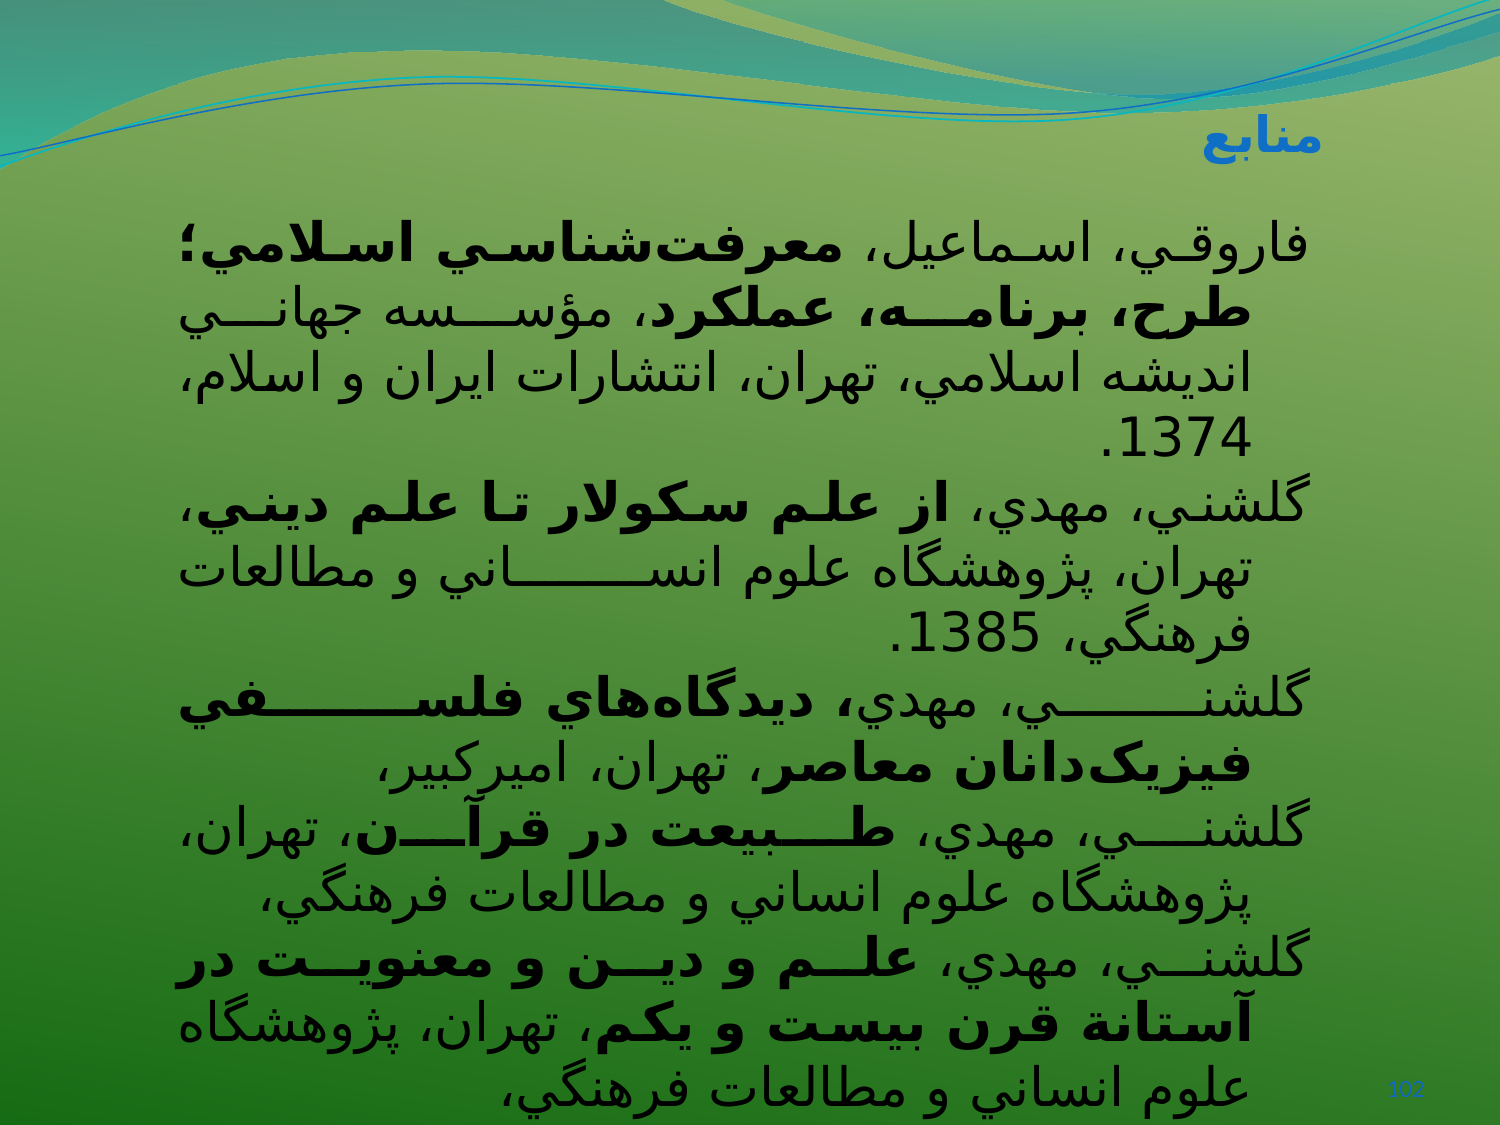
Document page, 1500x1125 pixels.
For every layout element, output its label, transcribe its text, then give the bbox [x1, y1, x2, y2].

text_box فاروقي، اسماعيل، معرفت‌شناسي اسلامي؛ طرح، برنامه، عملکرد، مؤسسه جهاني انديشه اسلامي، تهران، انتشارات ايران و اسلام، 1374. گلشني، مهدي، از علم سکولار تا علم ديني، تهران، پژوهشگاه علوم انساني و مطالعات فرهنگي، 1385. گلشني، مهدي، ديدگاه‌هاي فلسفي فيزيک‌دانان معاصر، تهران، اميرکبير، گلشني، مهدي، طبيعت در قرآن، تهران، پژوهشگاه علوم انساني و مطالعات فرهنگي، گلشني، مهدي، علم و دين و معنويت در آستانة قرن بيست و يکم، تهران، پژوهشگاه علوم انساني و مطالعات فرهنگي، مرادي، مجيد، اسلامي‌سازي معرفت، قم، پژوهشگاه حوزه و دانشگاه، 1385. [162, 199, 1325, 1125]
title منابع [75, 75, 1325, 163]
slide_number 102 [1325, 1042, 1425, 1103]
